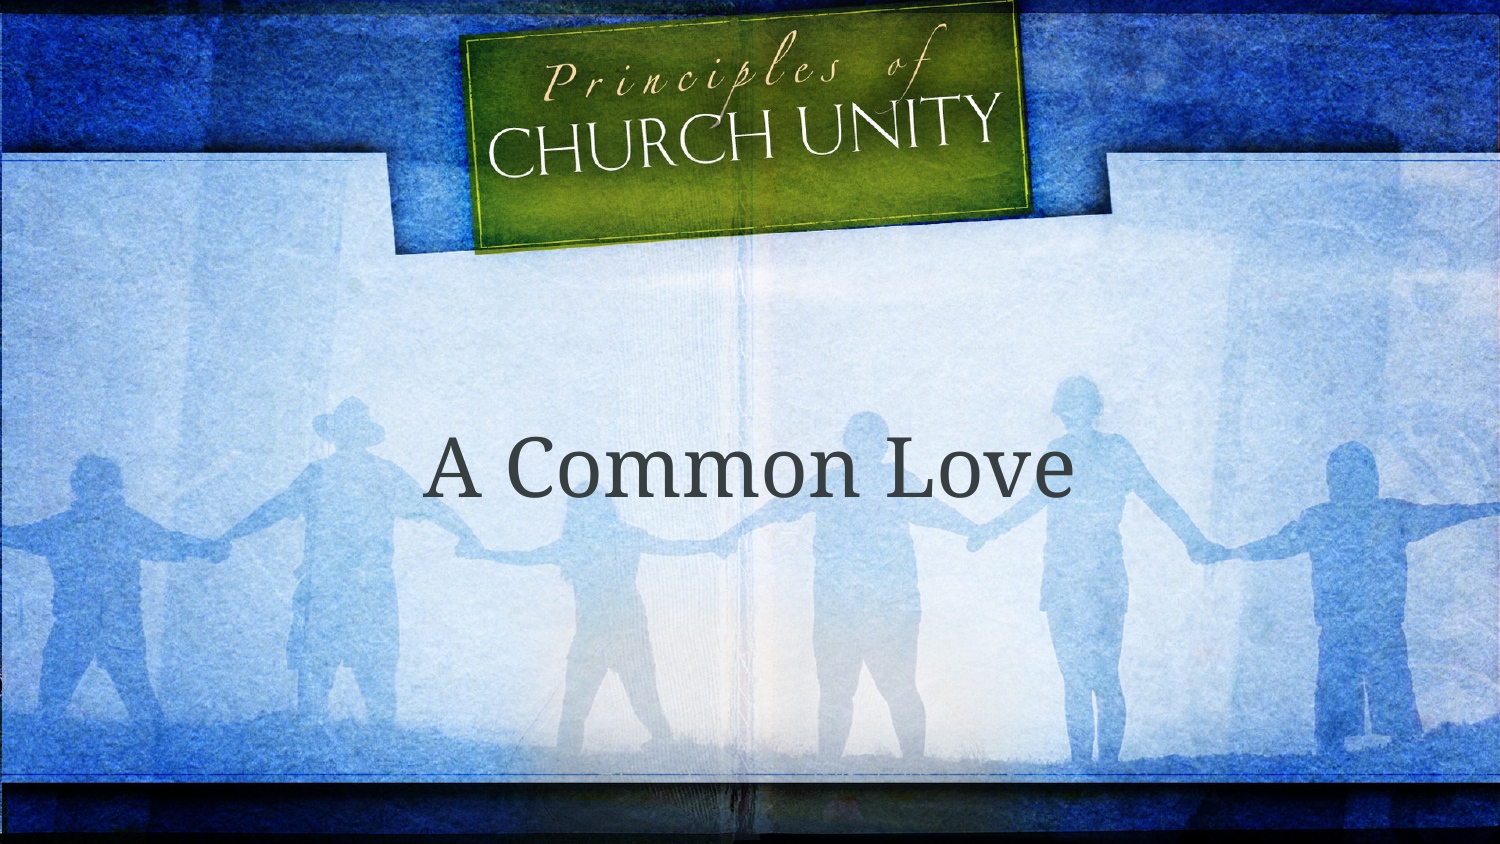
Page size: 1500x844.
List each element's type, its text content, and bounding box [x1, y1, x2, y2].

list A Common Love [76, 267, 1424, 661]
picture [0, 0, 1500, 844]
